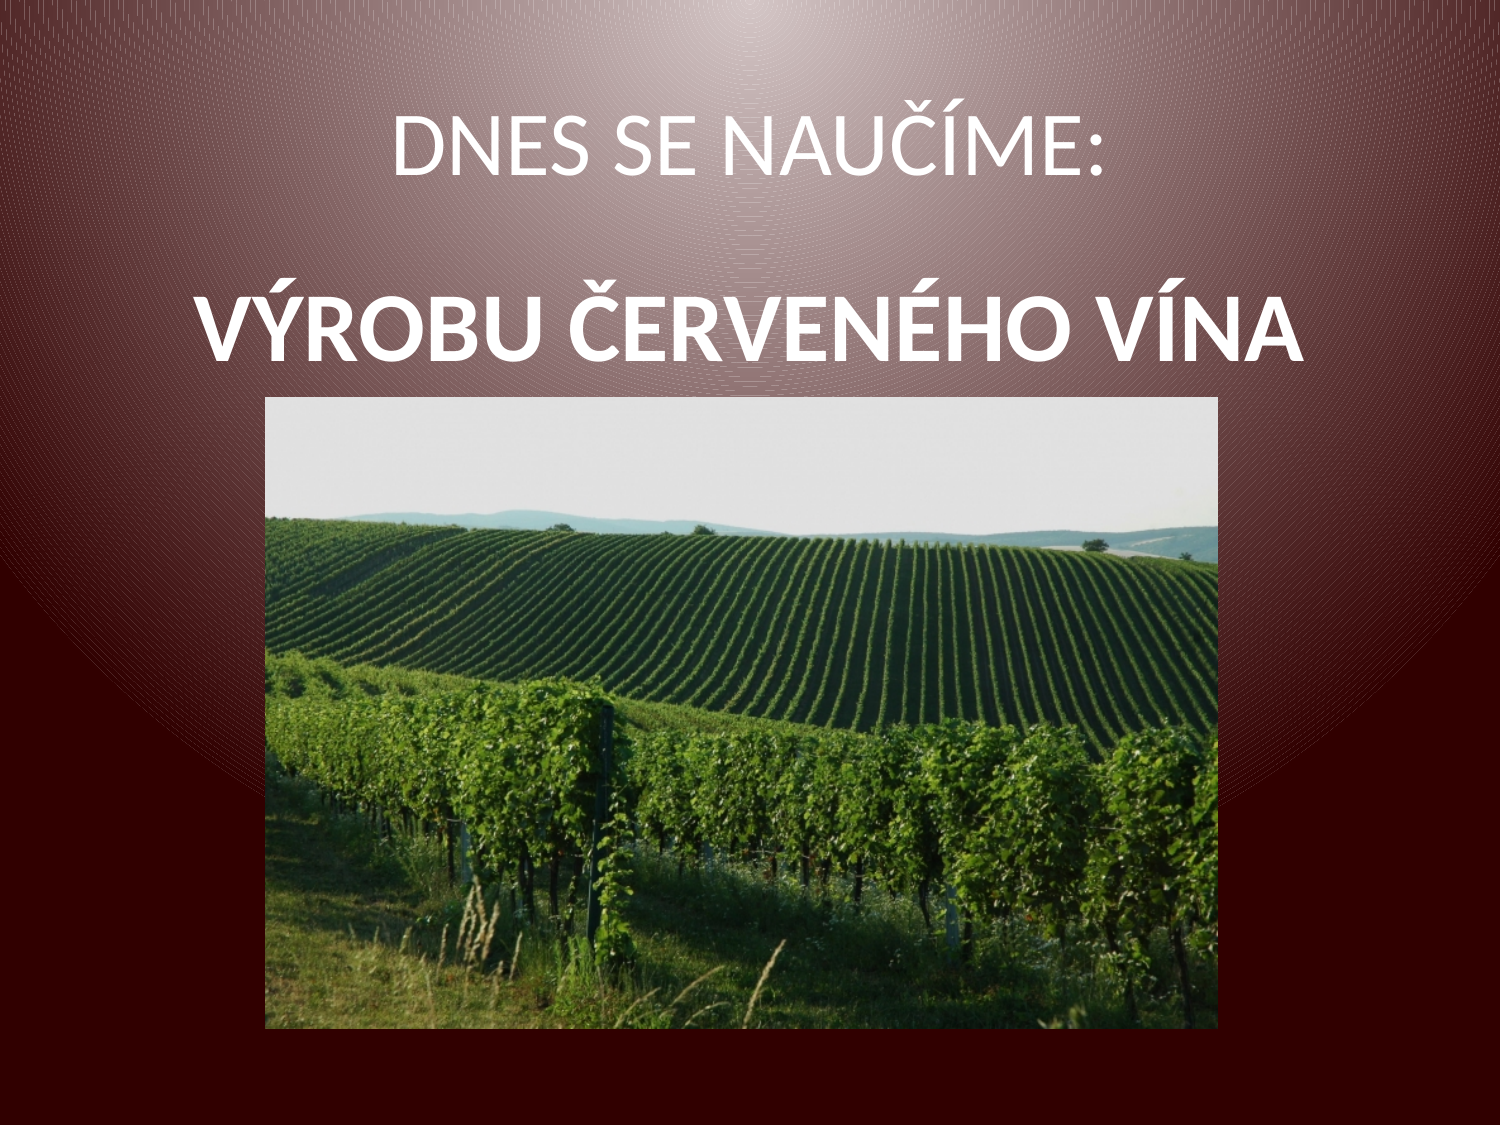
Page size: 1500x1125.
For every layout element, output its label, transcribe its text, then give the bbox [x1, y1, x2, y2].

picture [265, 396, 1218, 1030]
title DNES SE NAUČÍME: [75, 45, 1425, 233]
list VÝROBU ČERVENÉHO VÍNA [171, 255, 1329, 390]
